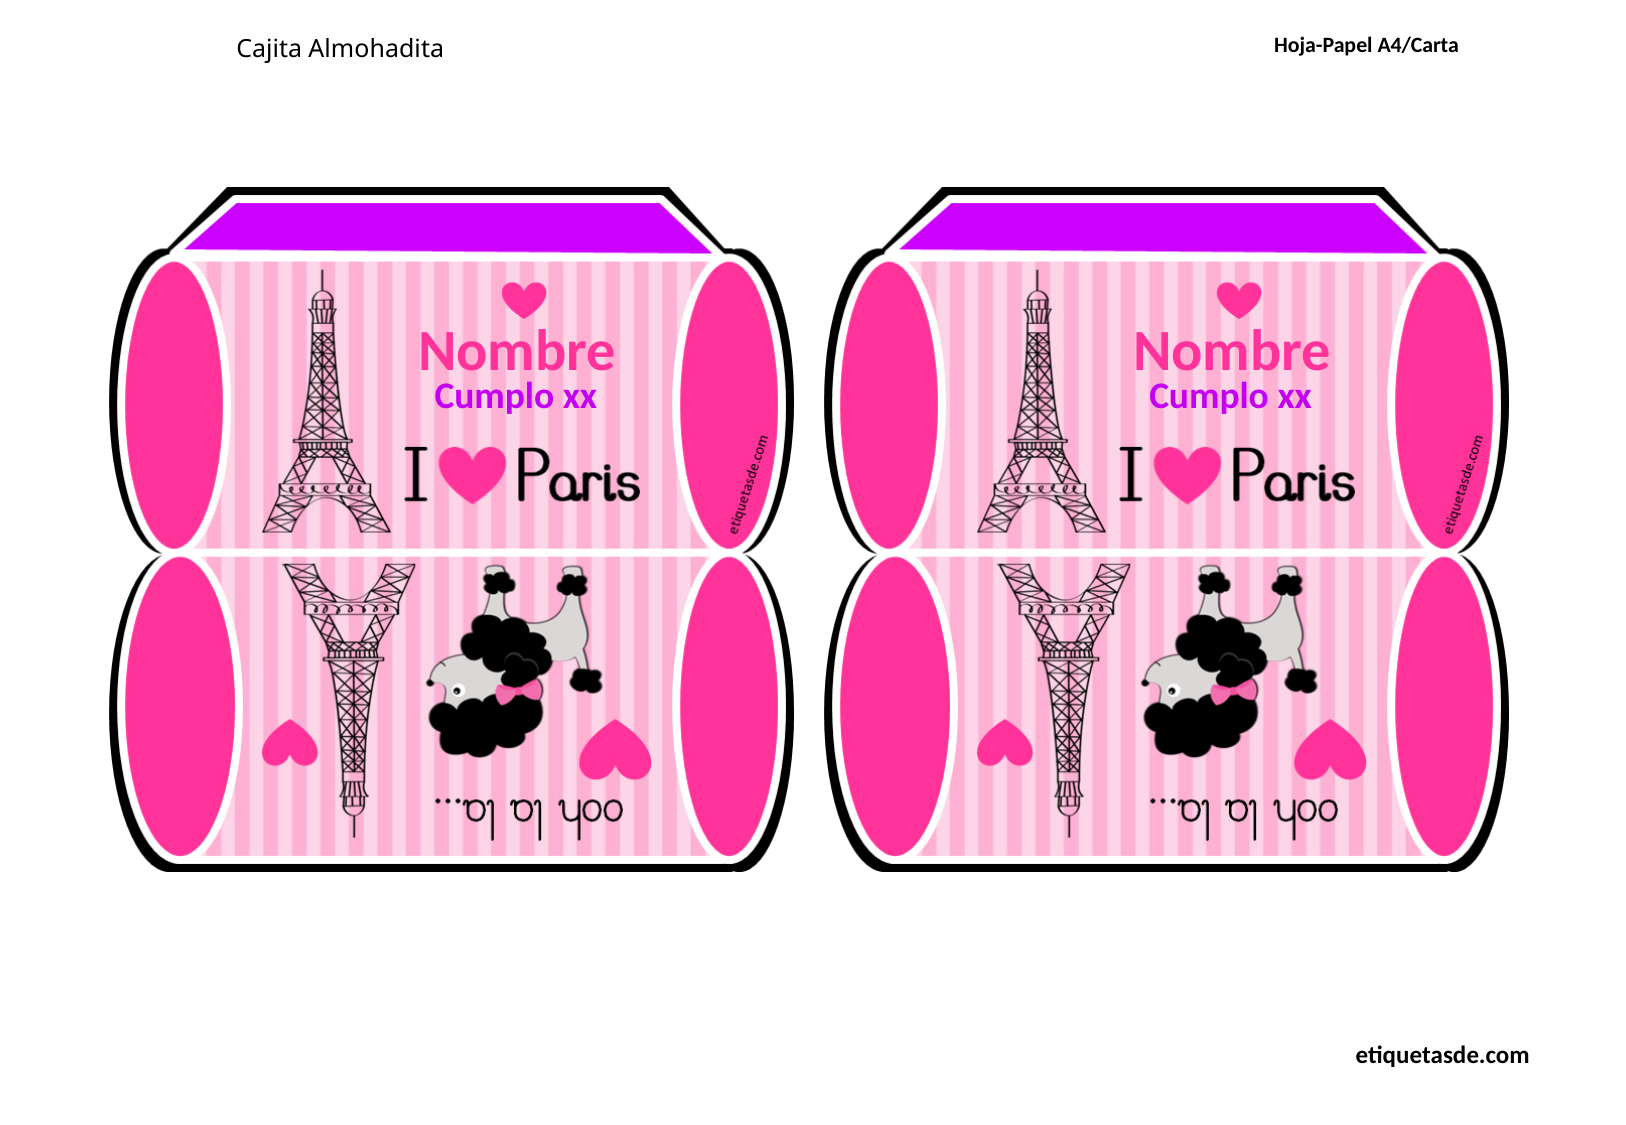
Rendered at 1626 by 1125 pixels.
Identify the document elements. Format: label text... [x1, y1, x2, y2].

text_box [823, 187, 1509, 873]
text_box etiquetasde.com [1340, 1031, 1545, 1076]
text_box Hoja-Papel A4/Carta [1259, 23, 1475, 65]
text_box Cajita Almohadita [167, 24, 520, 70]
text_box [109, 187, 795, 873]
